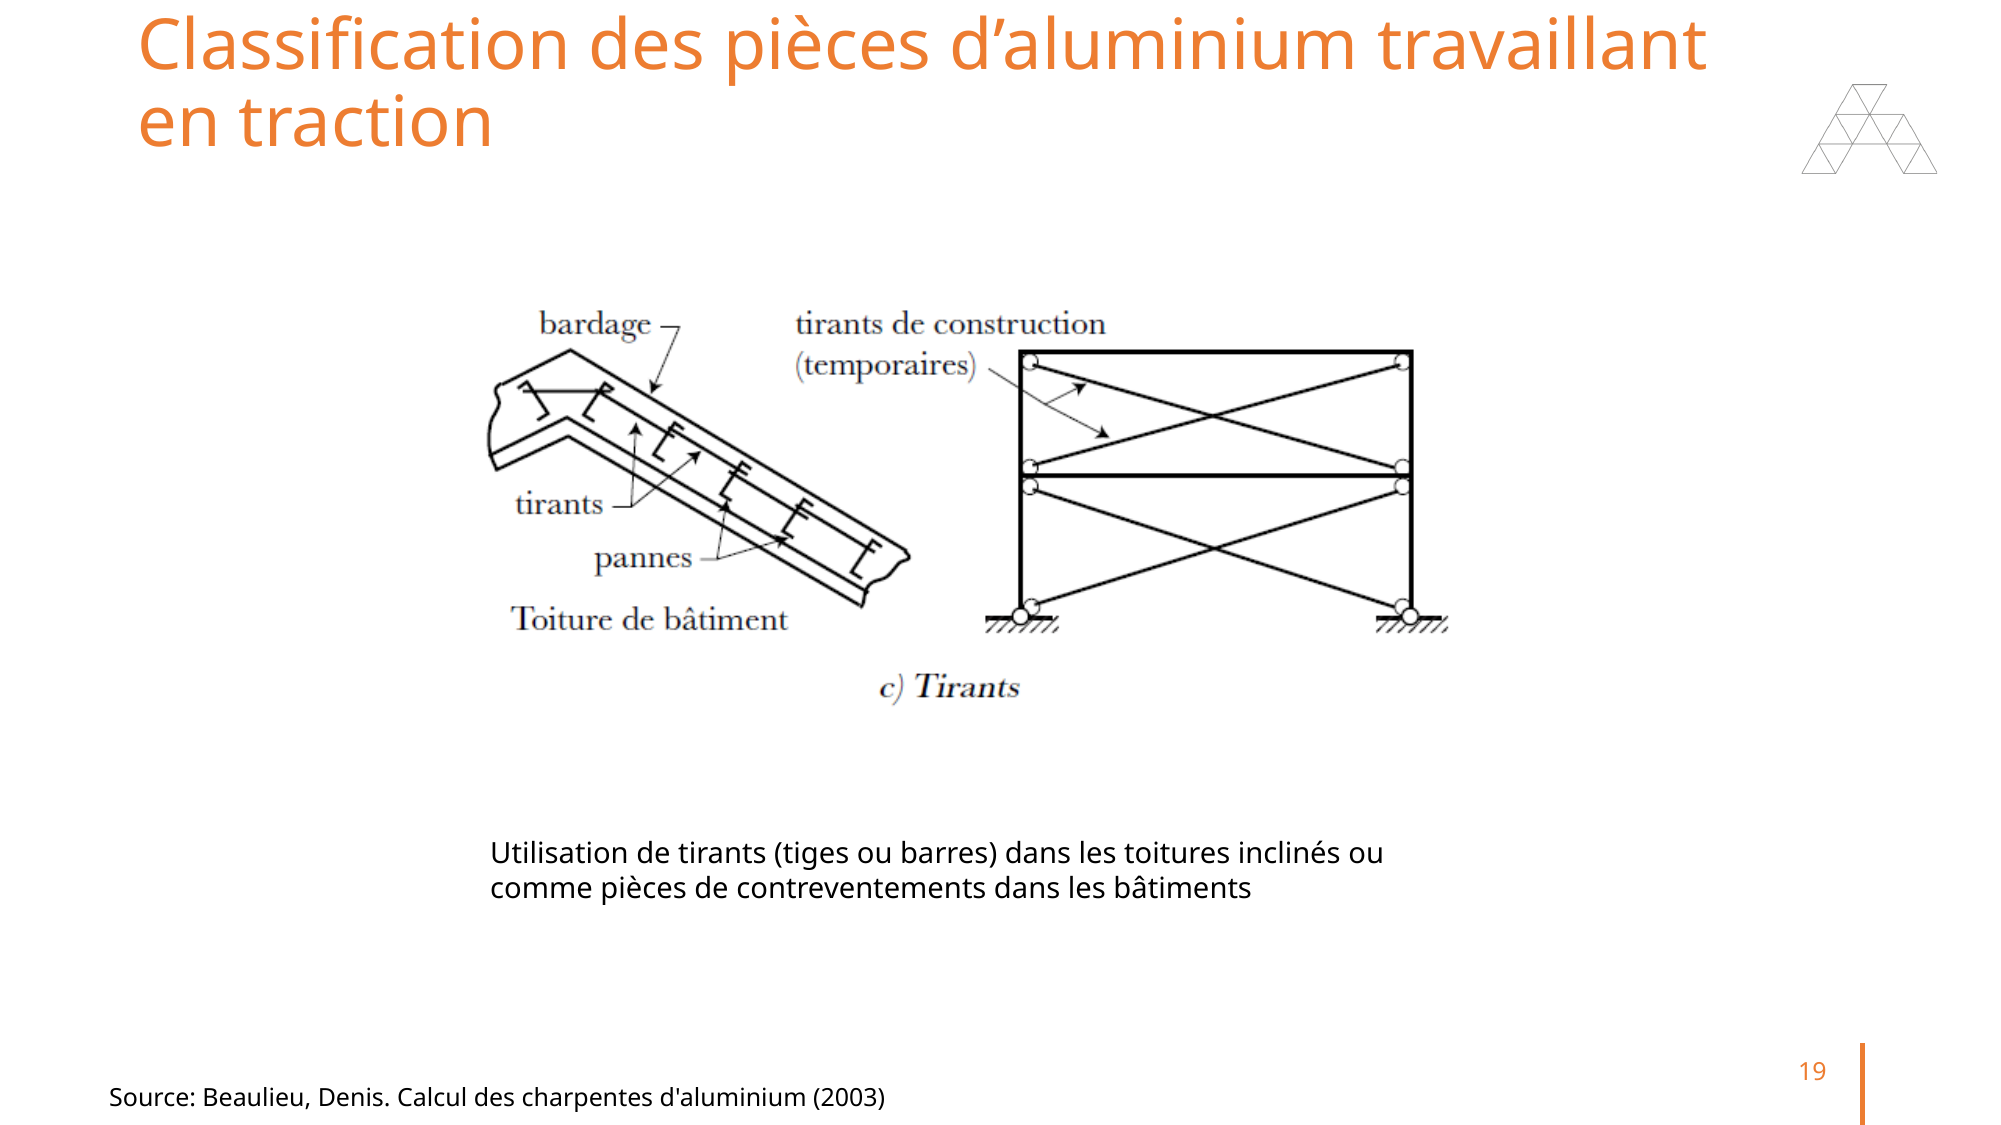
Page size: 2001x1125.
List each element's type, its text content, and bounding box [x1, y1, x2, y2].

title Classification des pièces d’aluminium travaillant en traction [137, 9, 1749, 162]
slide_number 19 [1643, 1042, 1842, 1103]
picture [484, 306, 1453, 710]
text_box Utilisation de tirants (tiges ou barres) dans les toitures inclinés ou comme pièces de contreventements dans les bâtiments [475, 827, 1411, 912]
text_box Source: Beaulieu, Denis. Calcul des charpentes d'aluminium (2003) [94, 1073, 955, 1119]
